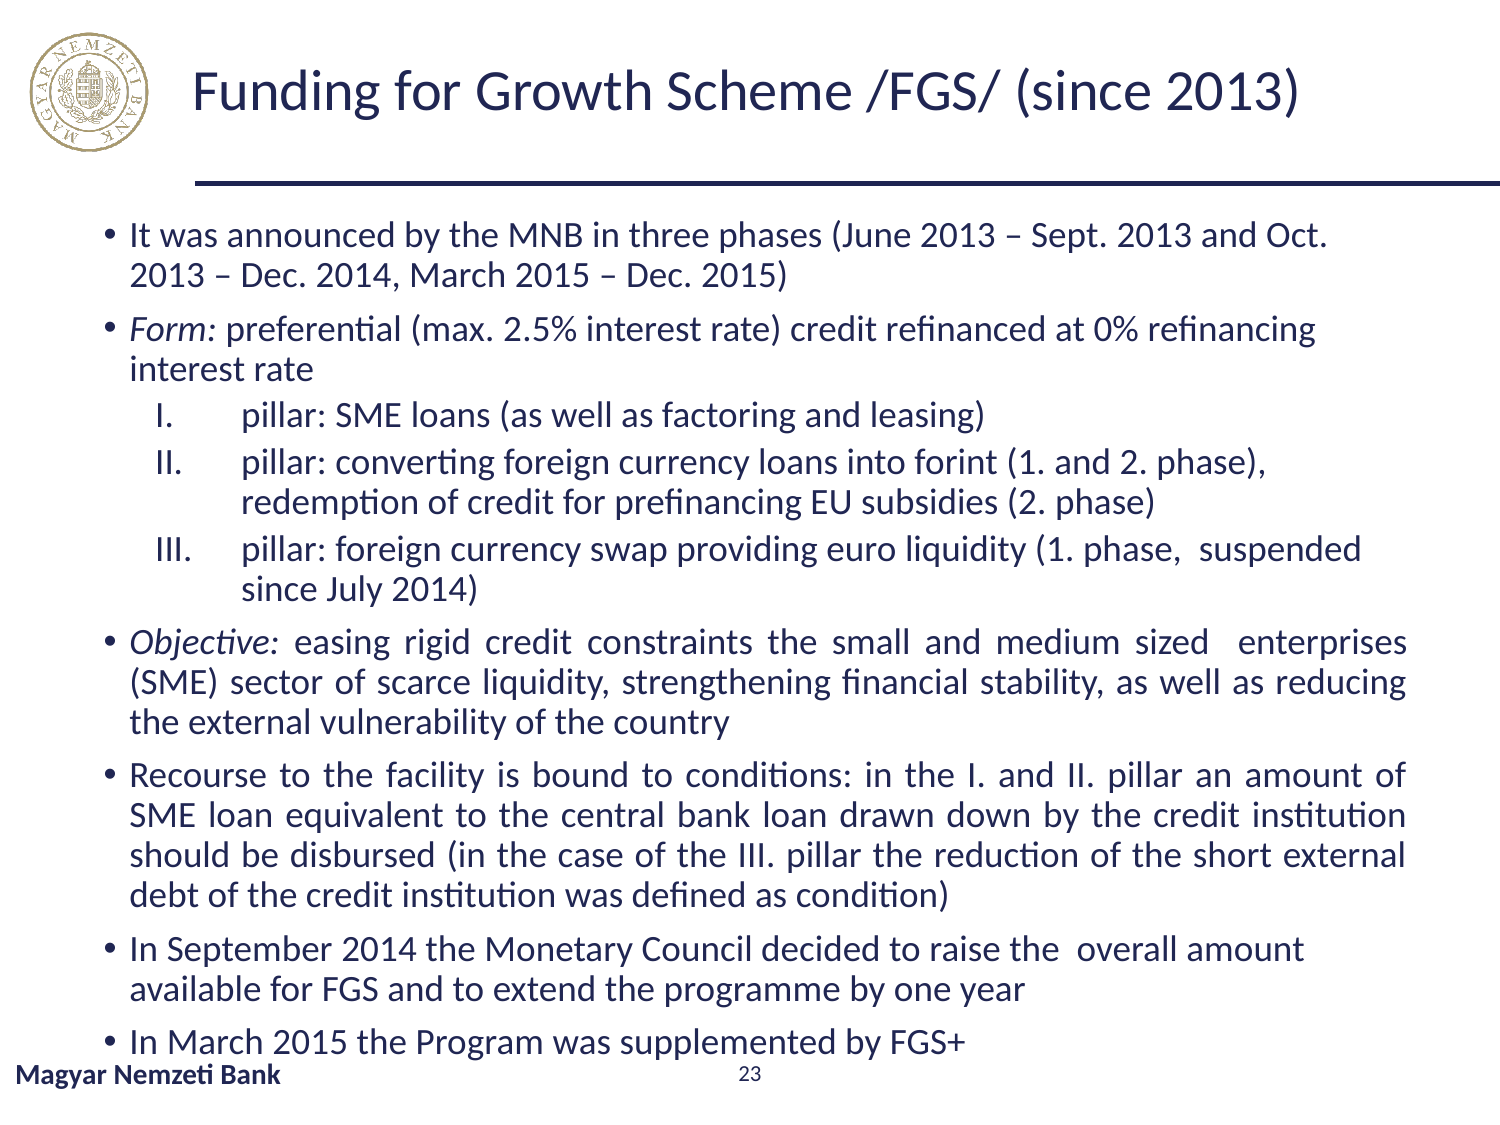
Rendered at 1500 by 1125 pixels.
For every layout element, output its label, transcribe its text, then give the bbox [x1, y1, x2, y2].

picture [17, 21, 161, 165]
footer Magyar Nemzeti Bank [0, 1042, 507, 1103]
list It was announced by the MNB in three phases (June 2013 – Sept. 2013 and Oct. 2013 – Dec. 2014, March 2015 – Dec. 2015) Form: preferential (max. 2.5% interest rate) credit refinanced at 0% refinancing interest rate pillar: SME loans (as well as factoring and leasing) pillar: converting foreign currency loans into forint (1. and 2. phase), redemption of credit for prefinancing EU subsidies (2. phase) pillar: foreign currency swap providing euro liquidity (1. phase, suspended since July 2014) Objective: easing rigid credit constraints the small and medium sized enterprises (SME) sector of scarce liquidity, strengthening financial stability, as well as reducing the external vulnerability of the country Recourse to the facility is bound to conditions: in the I. and II. pillar an amount of SME loan equivalent to the central bank loan drawn down by the credit institution should be disbursed (in the case of the III. pillar the reduction of the short external debt of the credit institution was defined as condition) In September 2014 the Monetary Council decided to raise the overall amount available for FGS and to extend the programme by one year In March 2015 the Program was supplemented by FGS+ [88, 208, 1424, 1071]
slide_number 23 [581, 1042, 919, 1103]
title Funding for Growth Scheme /FGS/ (since 2013) [177, 29, 1406, 155]
